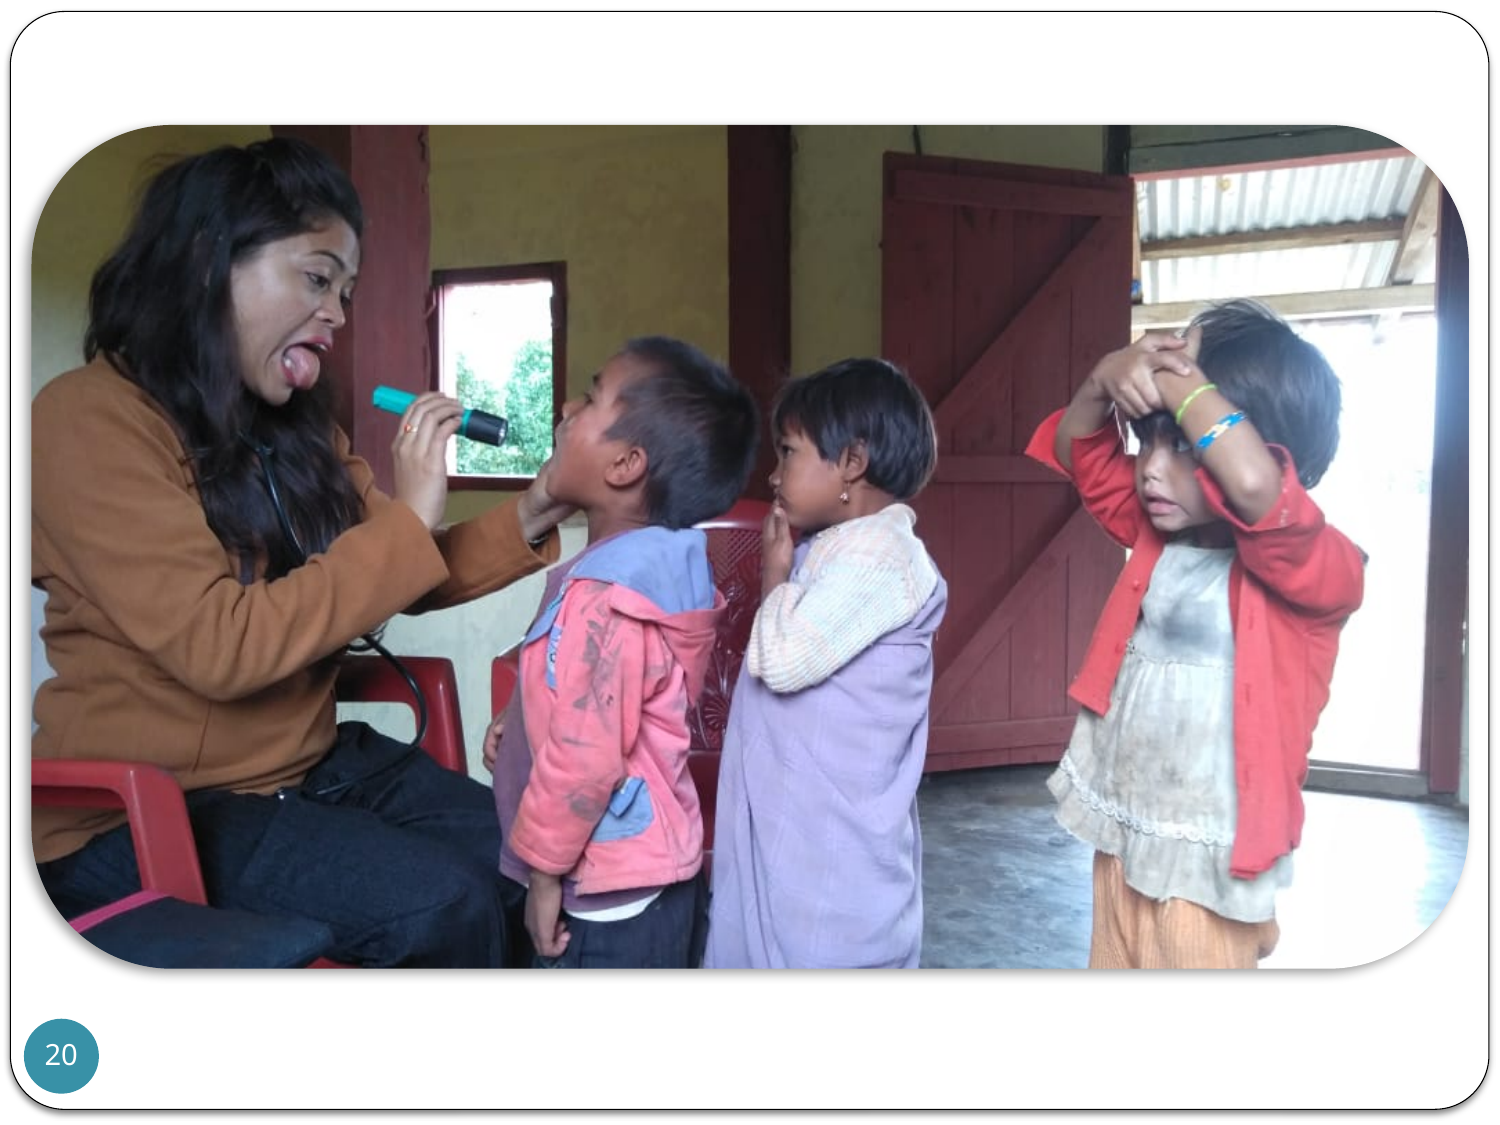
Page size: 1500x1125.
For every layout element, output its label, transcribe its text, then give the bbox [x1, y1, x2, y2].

slide_number 20 [23, 1018, 99, 1094]
picture [31, 124, 1470, 969]
